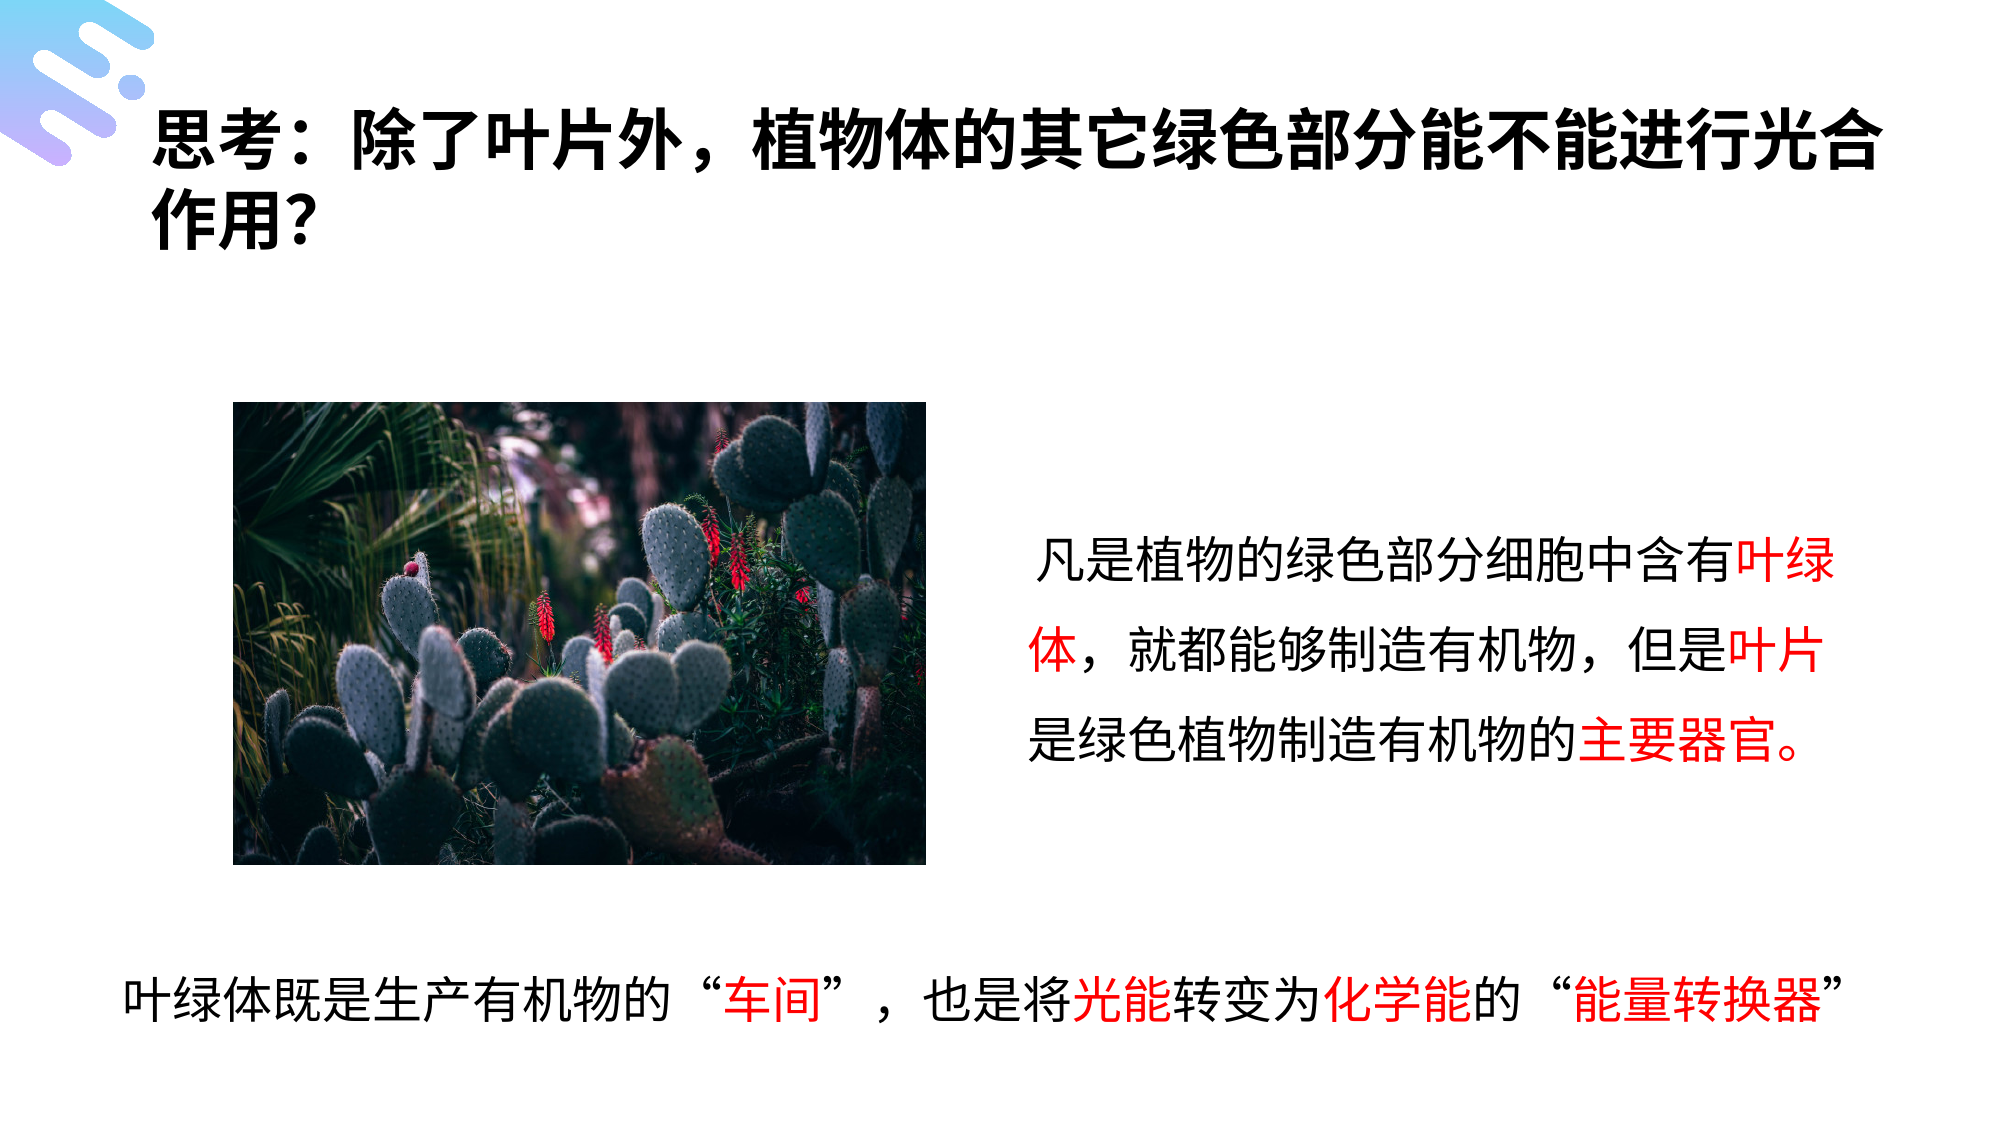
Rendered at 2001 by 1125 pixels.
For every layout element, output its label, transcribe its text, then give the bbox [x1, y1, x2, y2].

text_box 思考：除了叶片外，植物体的其它绿色部分能不能进行光合作用？ [136, 90, 1956, 266]
picture [233, 402, 926, 865]
list 凡是植物的绿色部分细胞中含有叶绿体，就都能够制造有机物，但是叶片是绿色植物制造有机物的主要器官。 [974, 491, 1877, 960]
text_box 叶绿体既是生产有机物的“车间”，也是将光能转变为化学能的“能量转换器” [84, 960, 1926, 1125]
